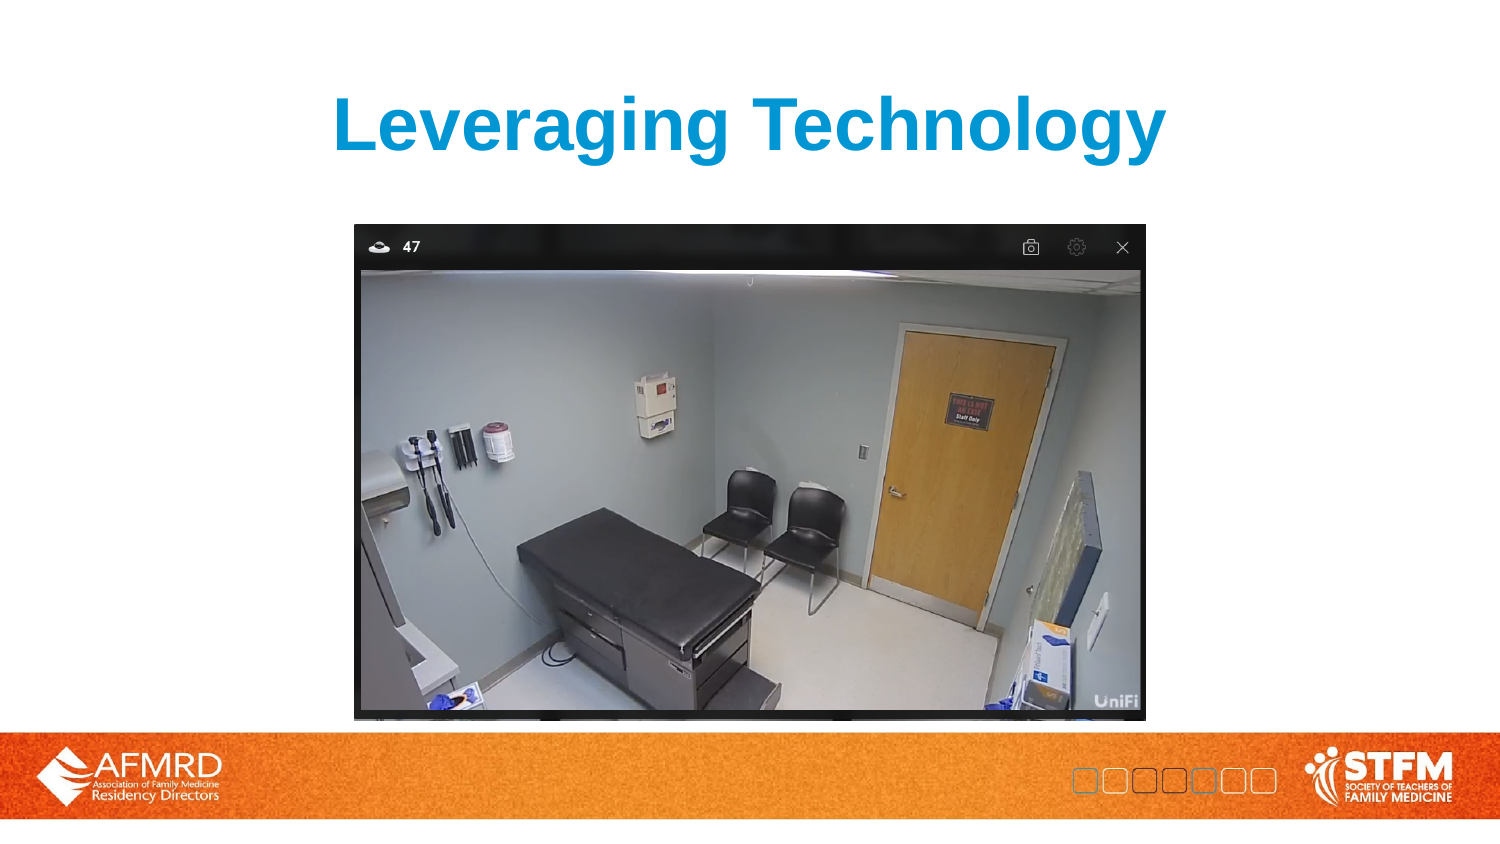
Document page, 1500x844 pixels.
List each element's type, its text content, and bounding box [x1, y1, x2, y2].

picture [0, 0, 1500, 844]
title Leveraging Technology [103, 45, 1397, 209]
